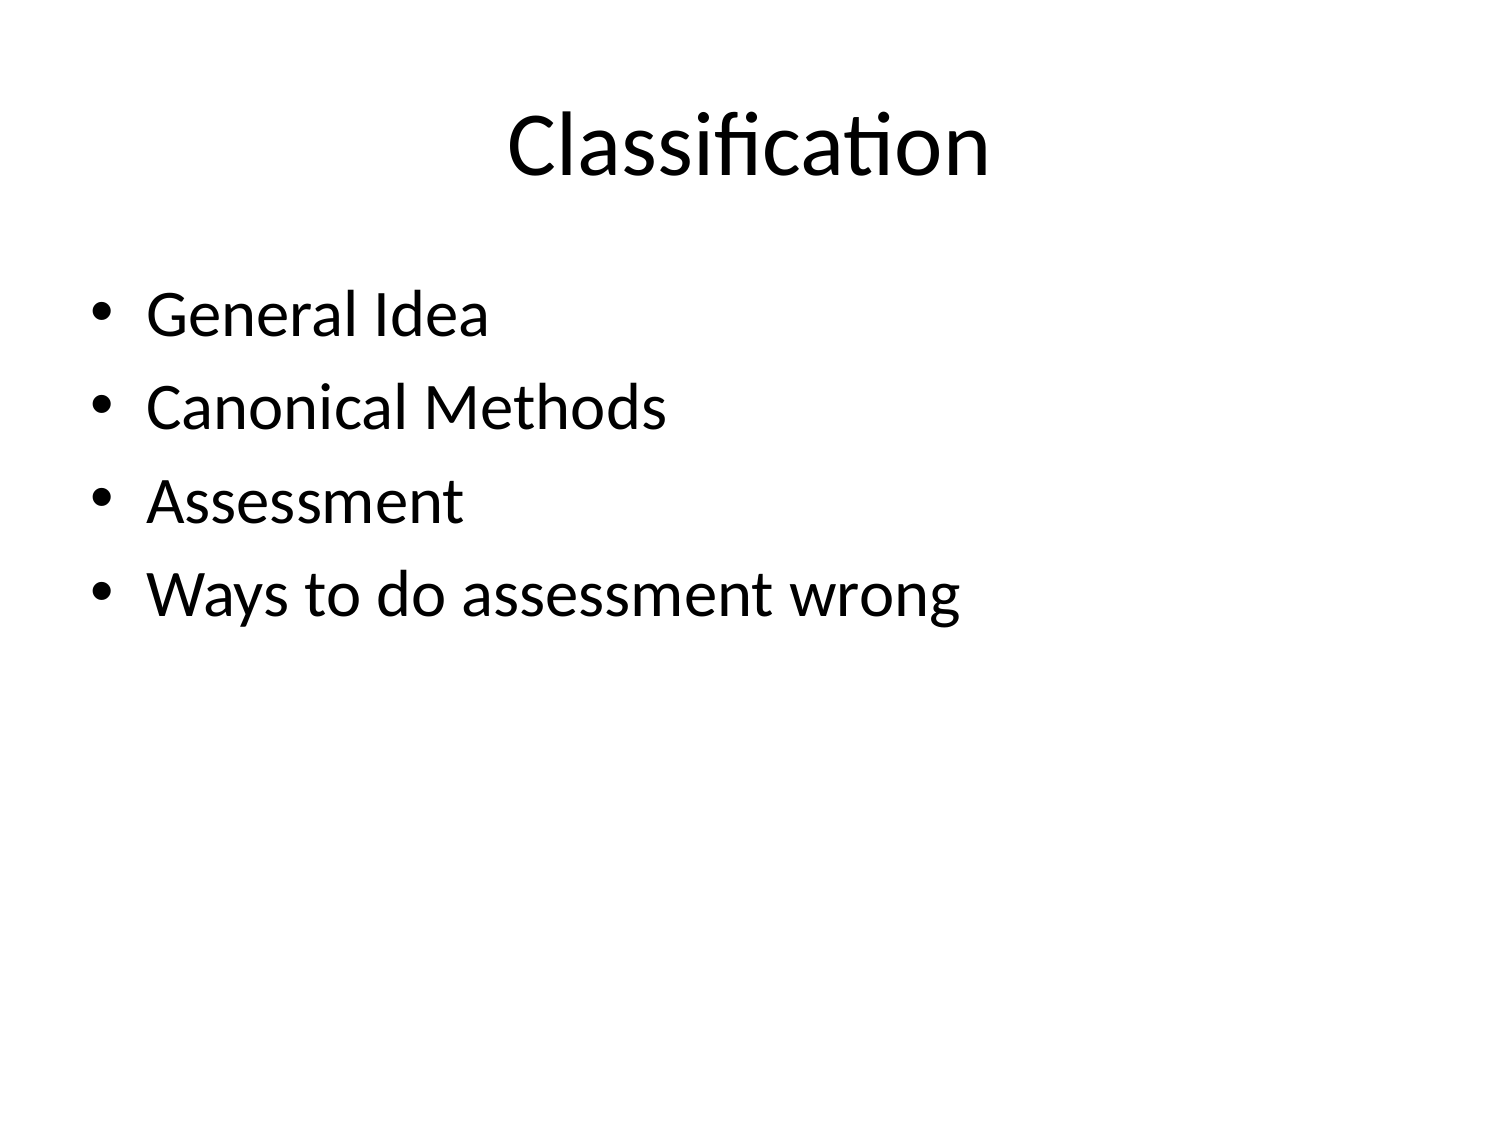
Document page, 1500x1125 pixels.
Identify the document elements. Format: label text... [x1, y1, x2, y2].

list General Idea Canonical Methods Assessment Ways to do assessment wrong [75, 262, 1425, 1005]
title Classification [75, 45, 1425, 233]
